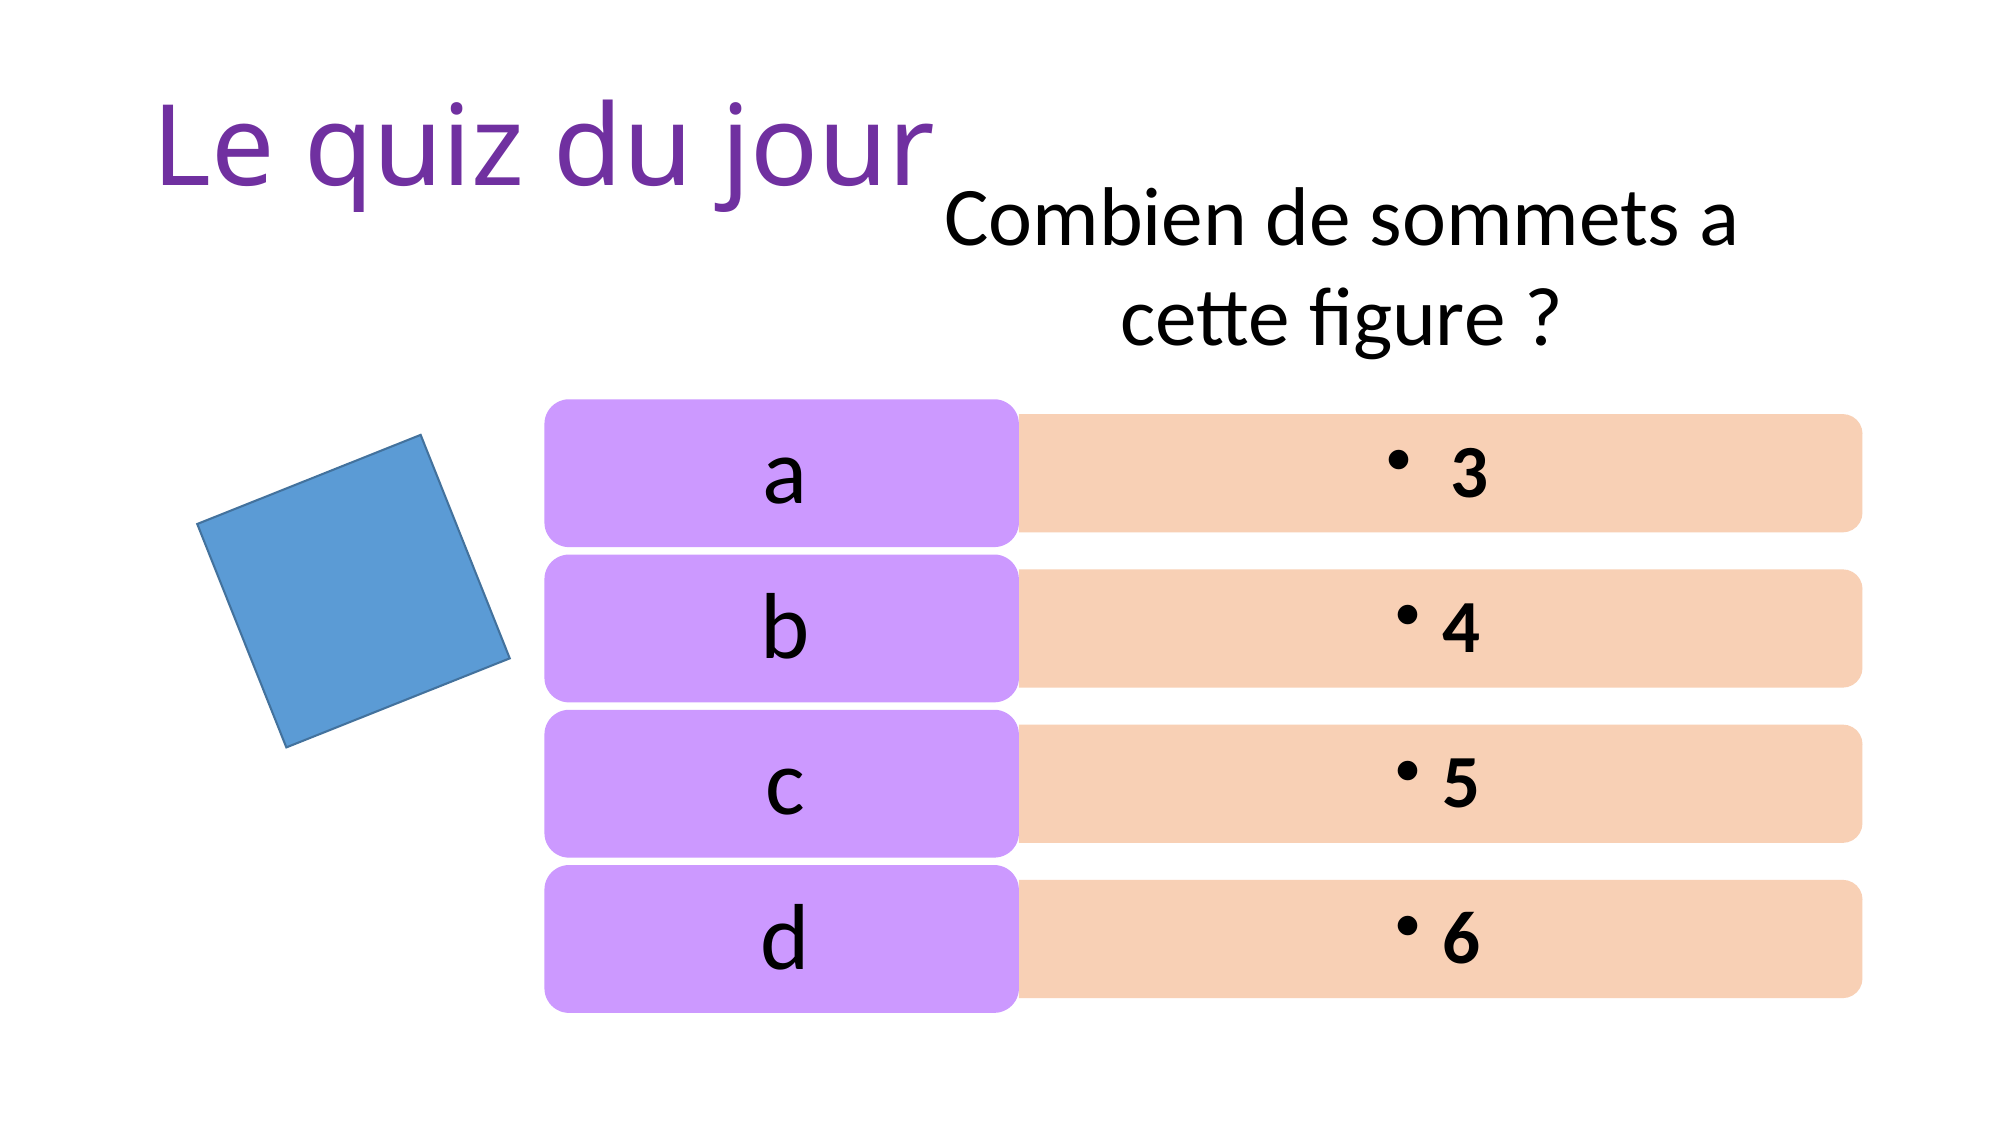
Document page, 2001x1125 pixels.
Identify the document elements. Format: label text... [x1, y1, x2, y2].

text_box [195, 433, 512, 749]
text_box Combien de sommets a cette figure ? [914, 154, 1770, 370]
title Le quiz du jour [137, 40, 1863, 259]
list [544, 398, 1863, 1014]
